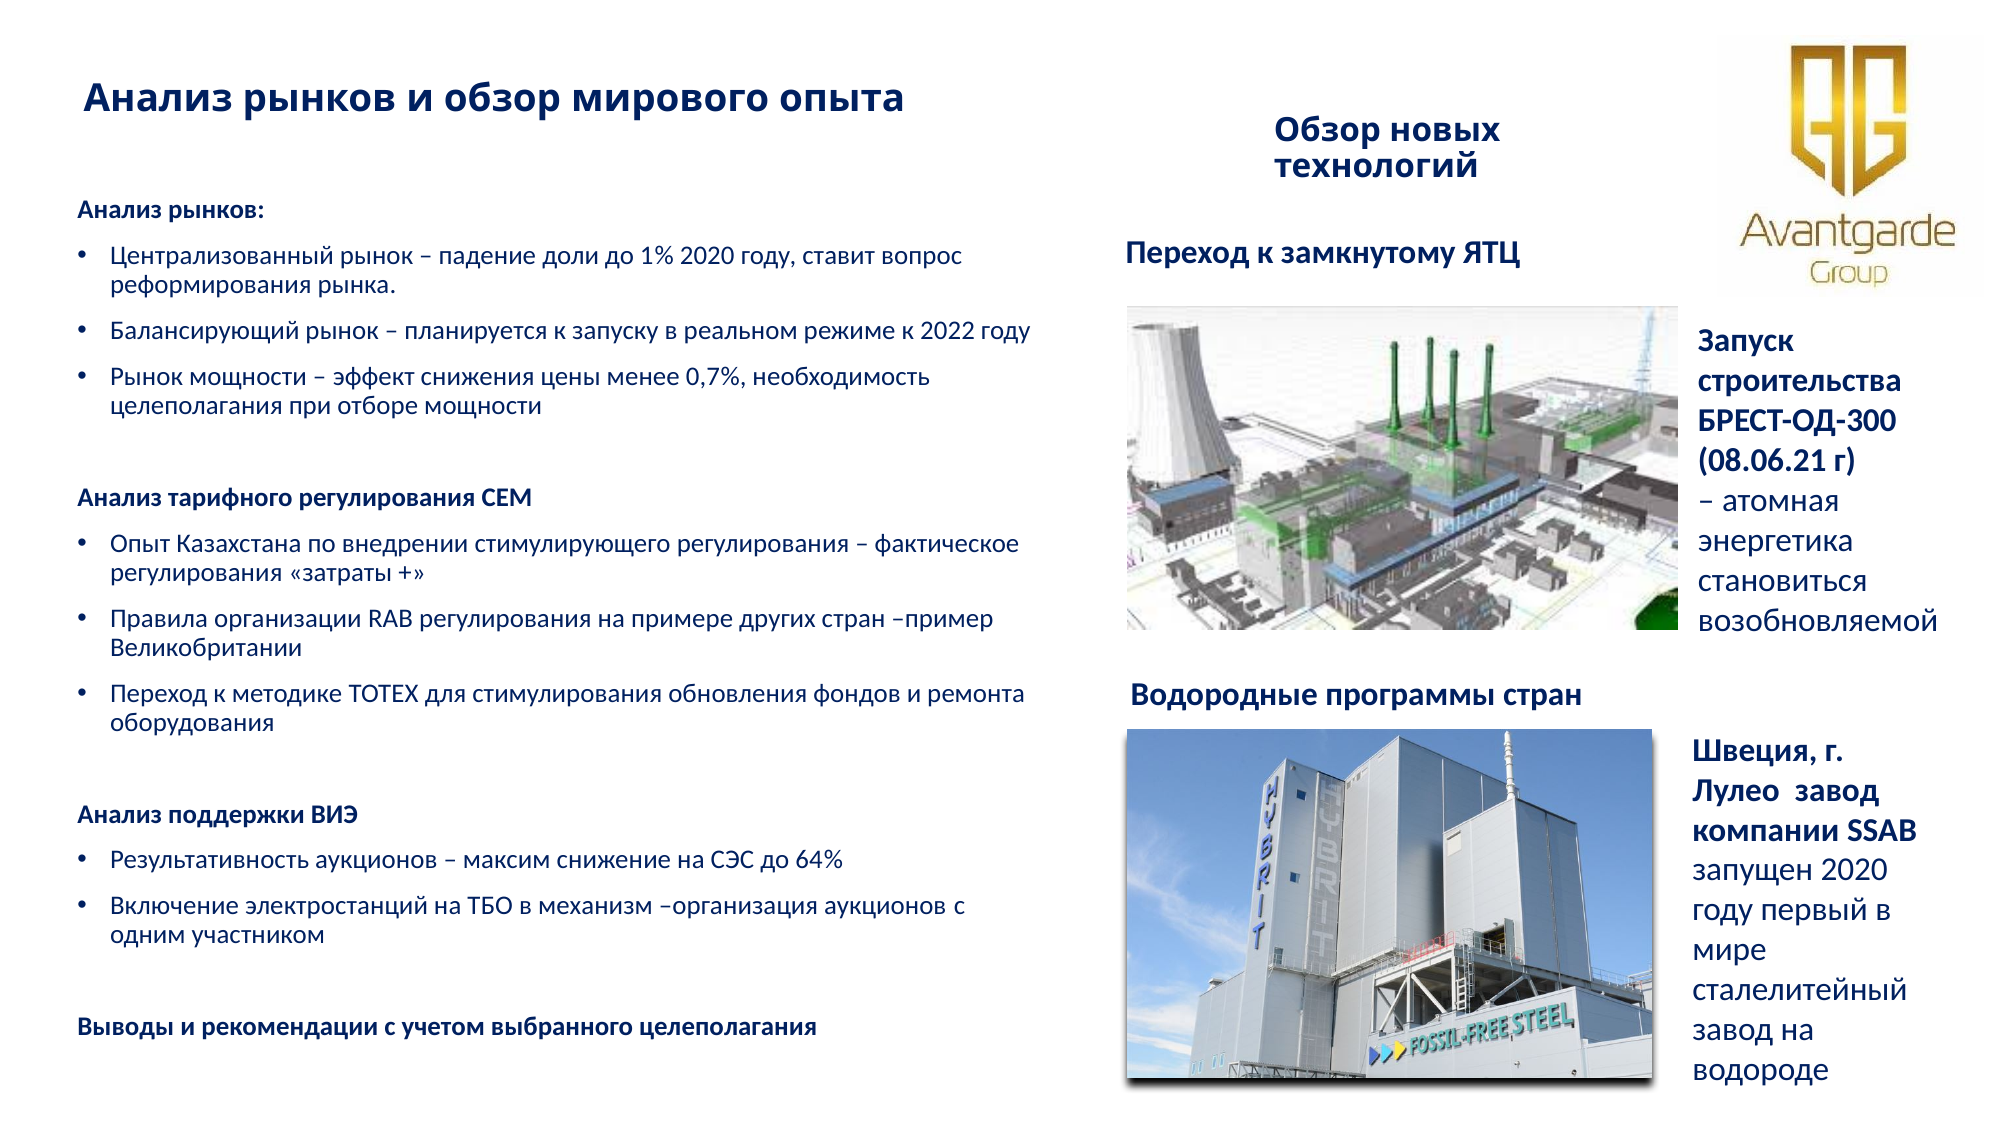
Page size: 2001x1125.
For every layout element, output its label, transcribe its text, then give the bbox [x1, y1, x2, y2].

text_box Швеция, г. Лулео завод компании SSAB запущен 2020 году первый в мире сталелитейный завод на водороде [1677, 720, 1946, 1095]
picture [1716, 35, 1984, 297]
picture [1127, 306, 1678, 630]
title Анализ рынков и обзор мирового опыта [68, 52, 962, 145]
text_box Водородные программы стран [1115, 664, 1736, 720]
text_box Обзор новых технологий [1258, 102, 1645, 196]
text_box Запуск строительства БРЕСТ-ОД-300 (08.06.21 г) – атомная энергетика становиться возобновляемой [1683, 310, 1963, 646]
picture [1127, 729, 1652, 1078]
list Анализ рынков: Централизованный рынок – падение доли до 1% 2020 году, ставит вопрос реформирования рынка. Балансирующий рынок – планируется к запуску в реальном режиме к 2022 году Рынок мощности – эффект снижения цены менее 0,7%, необходимость целеполагания при отборе мощности Анализ тарифного регулирования СЕМ Опыт Казахстана по внедрении стимулирующего регулирования – фактическое регулирования «затраты +» Правила организации RAB регулирования на примере других стран –пример Великобритании Переход к методике TOTEX для стимулирования обновления фондов и ремонта оборудования Анализ поддержки ВИЭ Результативность аукционов – максим снижение на СЭС до 64% Включение электростанций на ТБО в механизм –организация аукционов c одним участником Выводы и рекомендации с учетом выбранного целеполагания [62, 188, 1056, 1078]
text_box Переход к замкнутому ЯТЦ [1110, 223, 1716, 278]
